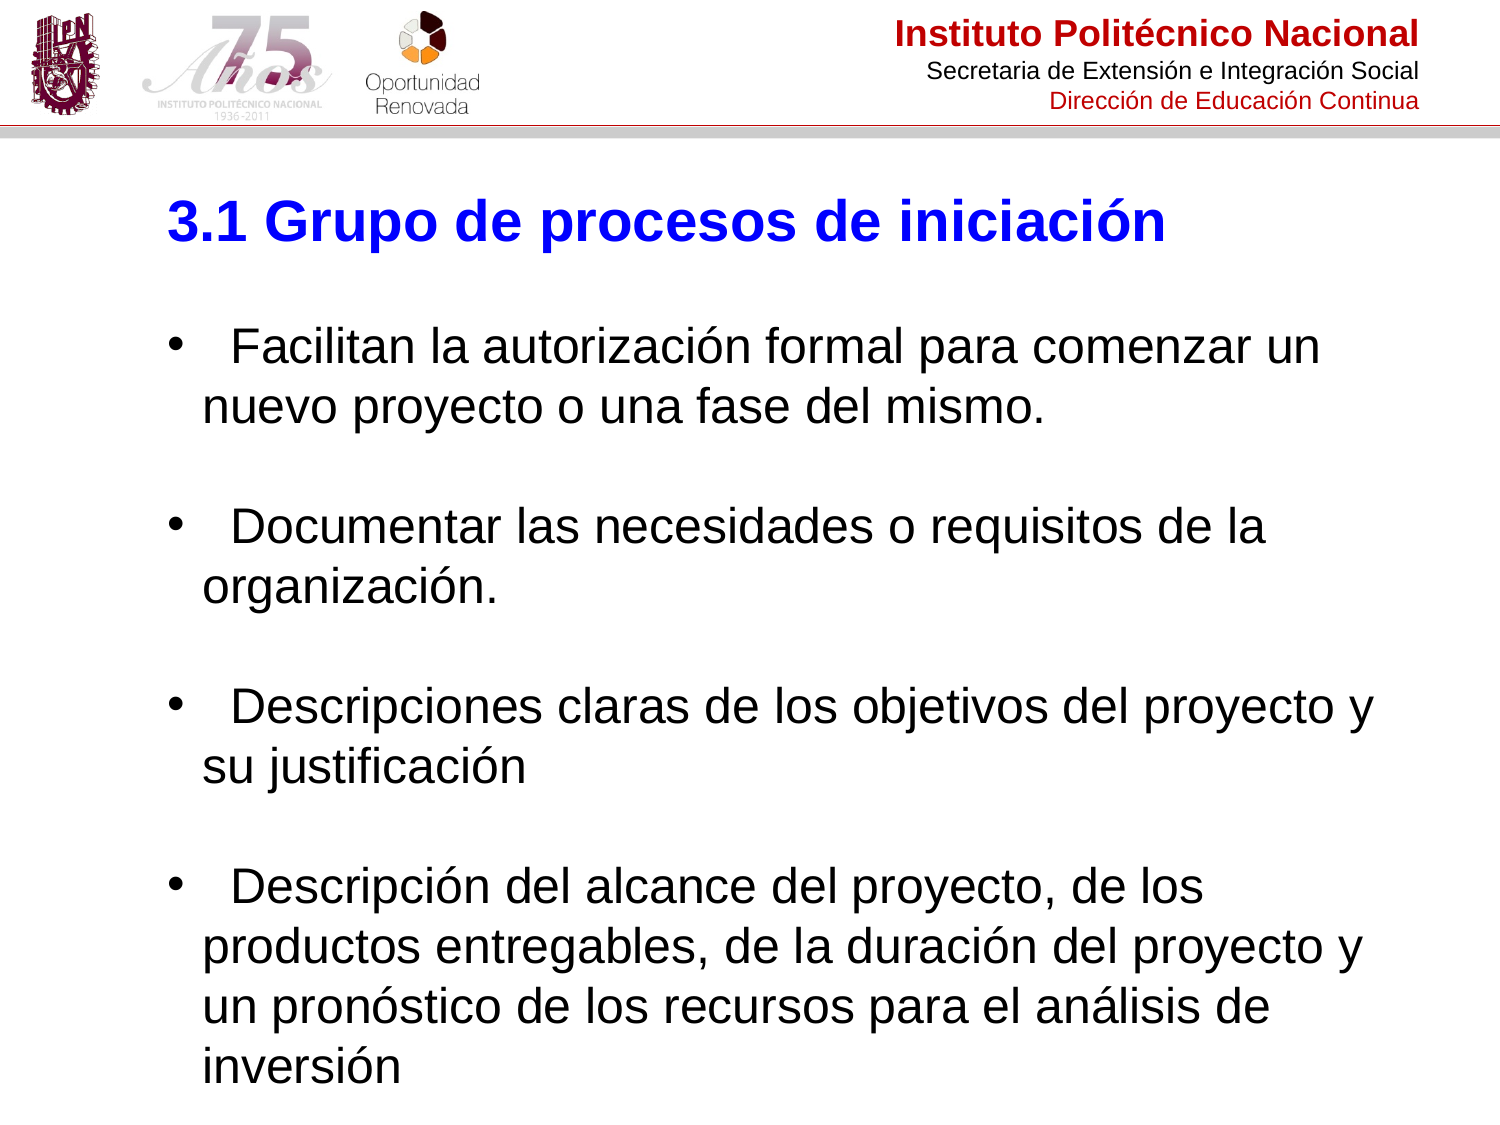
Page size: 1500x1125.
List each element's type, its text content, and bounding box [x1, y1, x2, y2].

text_box 3.1 Grupo de procesos de iniciación Facilitan la autorización formal para comenzar un nuevo proyecto o una fase del mismo. Documentar las necesidades o requisitos de la organización. Descripciones claras de los objetivos del proyecto y su justificación Descripción del alcance del proyecto, de los productos entregables, de la duración del proyecto y un pronóstico de los recursos para el análisis de inversión [152, 175, 1430, 1101]
picture [29, 11, 101, 117]
picture [123, 4, 355, 125]
picture [366, 11, 479, 114]
